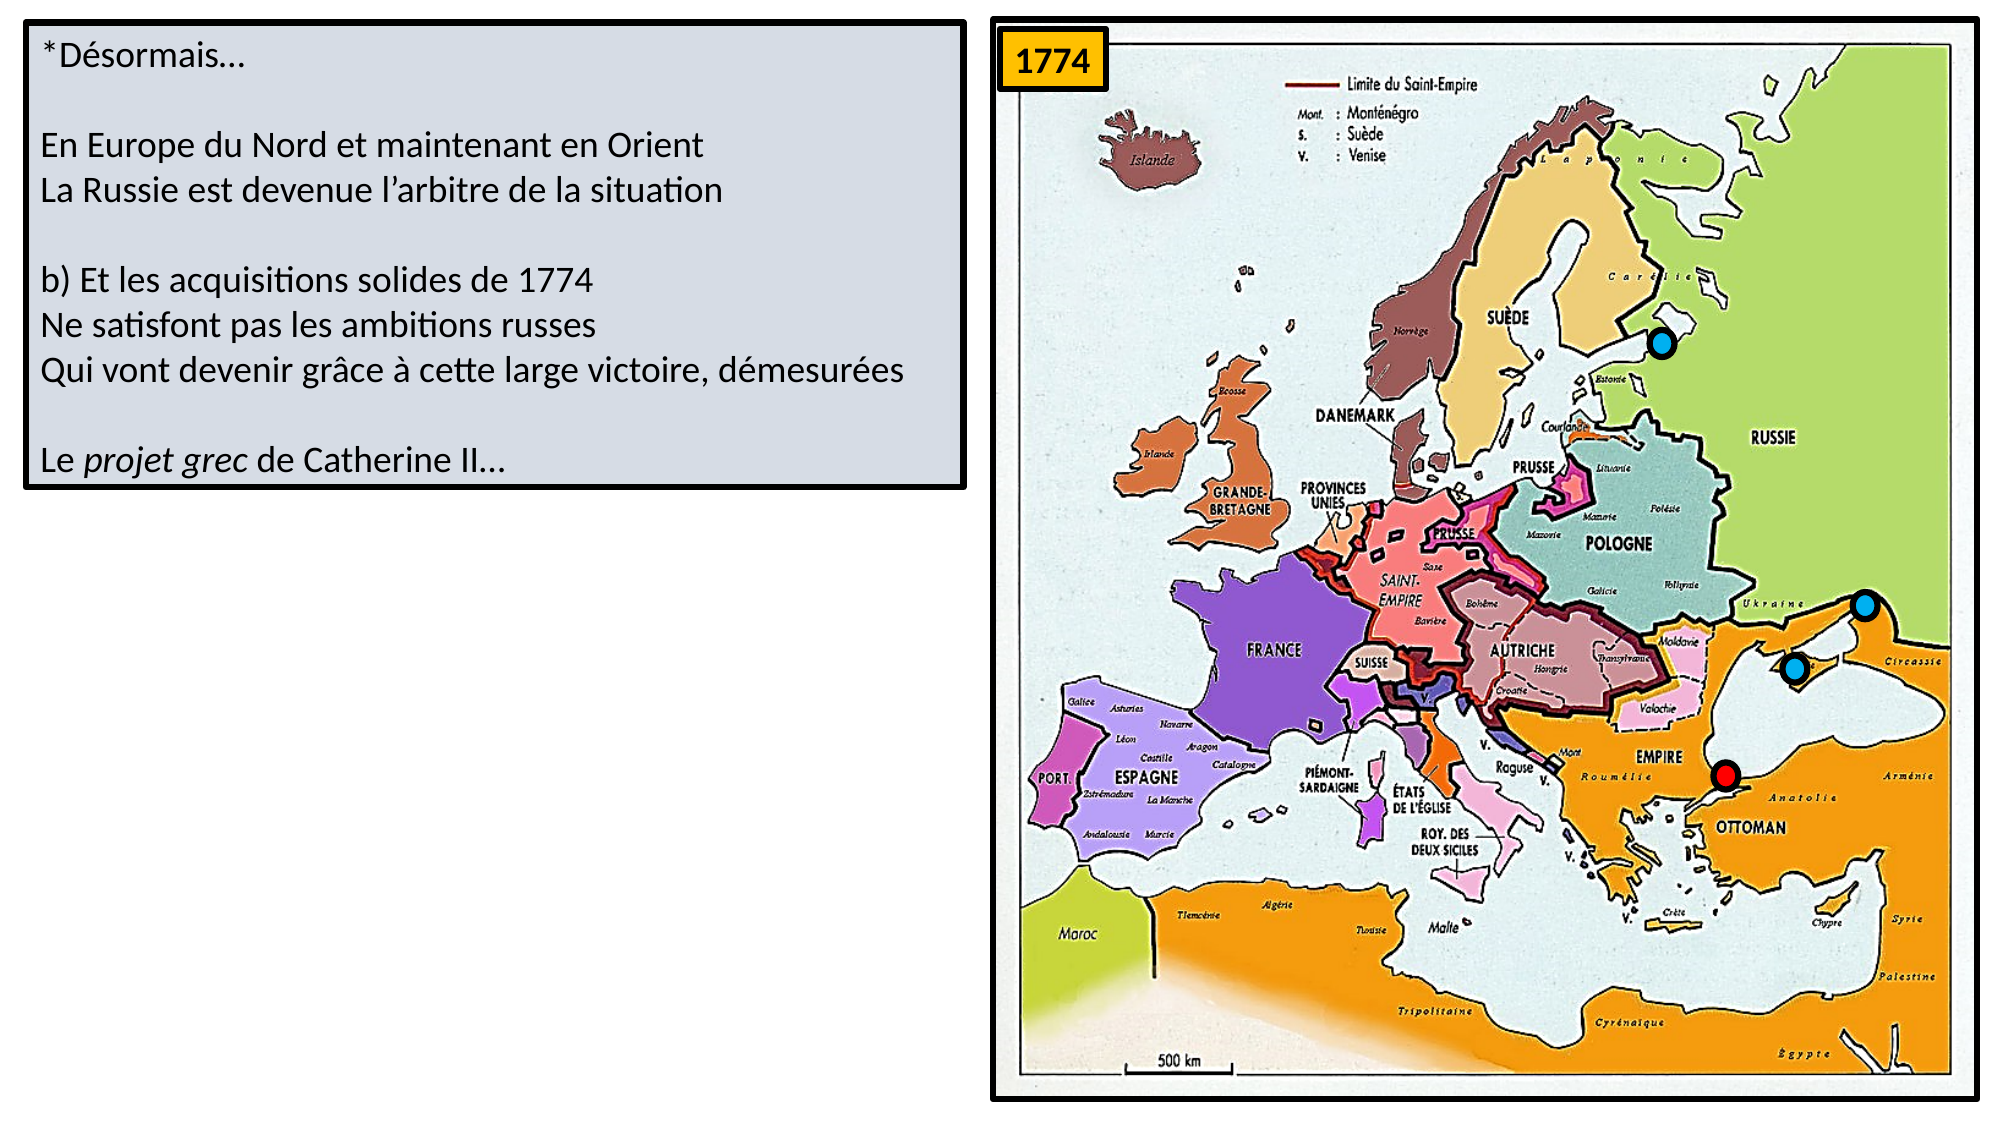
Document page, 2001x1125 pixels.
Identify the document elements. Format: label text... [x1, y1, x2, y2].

text_box *Désormais… En Europe du Nord et maintenant en Orient La Russie est devenue l’arbitre de la situation b) Et les acquisitions solides de 1774 Ne satisfont pas les ambitions russes Qui vont devenir grâce à cette large victoire, démesurées Le projet grec de Catherine II… [25, 22, 964, 488]
picture [996, 22, 1975, 1096]
